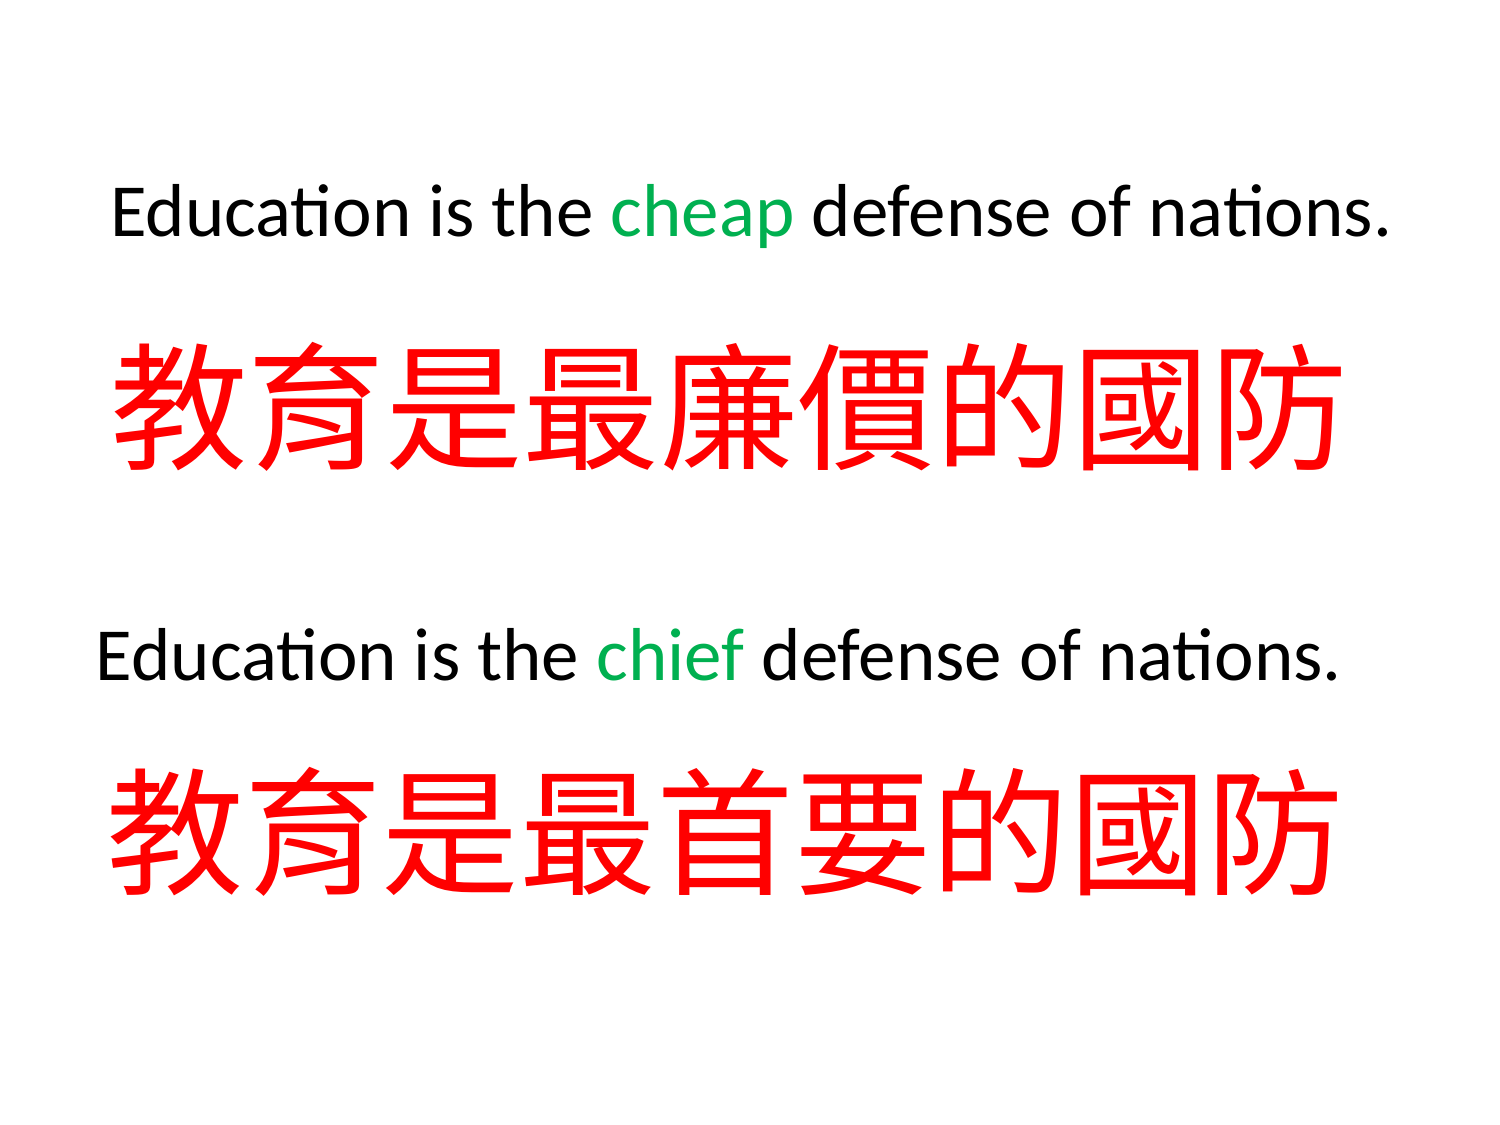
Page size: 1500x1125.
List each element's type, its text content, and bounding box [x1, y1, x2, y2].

text_box 教育是最首要的國防 [92, 739, 1456, 920]
text_box 教育是最廉價的國防 [95, 314, 1459, 495]
text_box Education is the cheap defense of nations. [95, 154, 1459, 259]
text_box Education is the chief defense of nations. [81, 597, 1445, 703]
